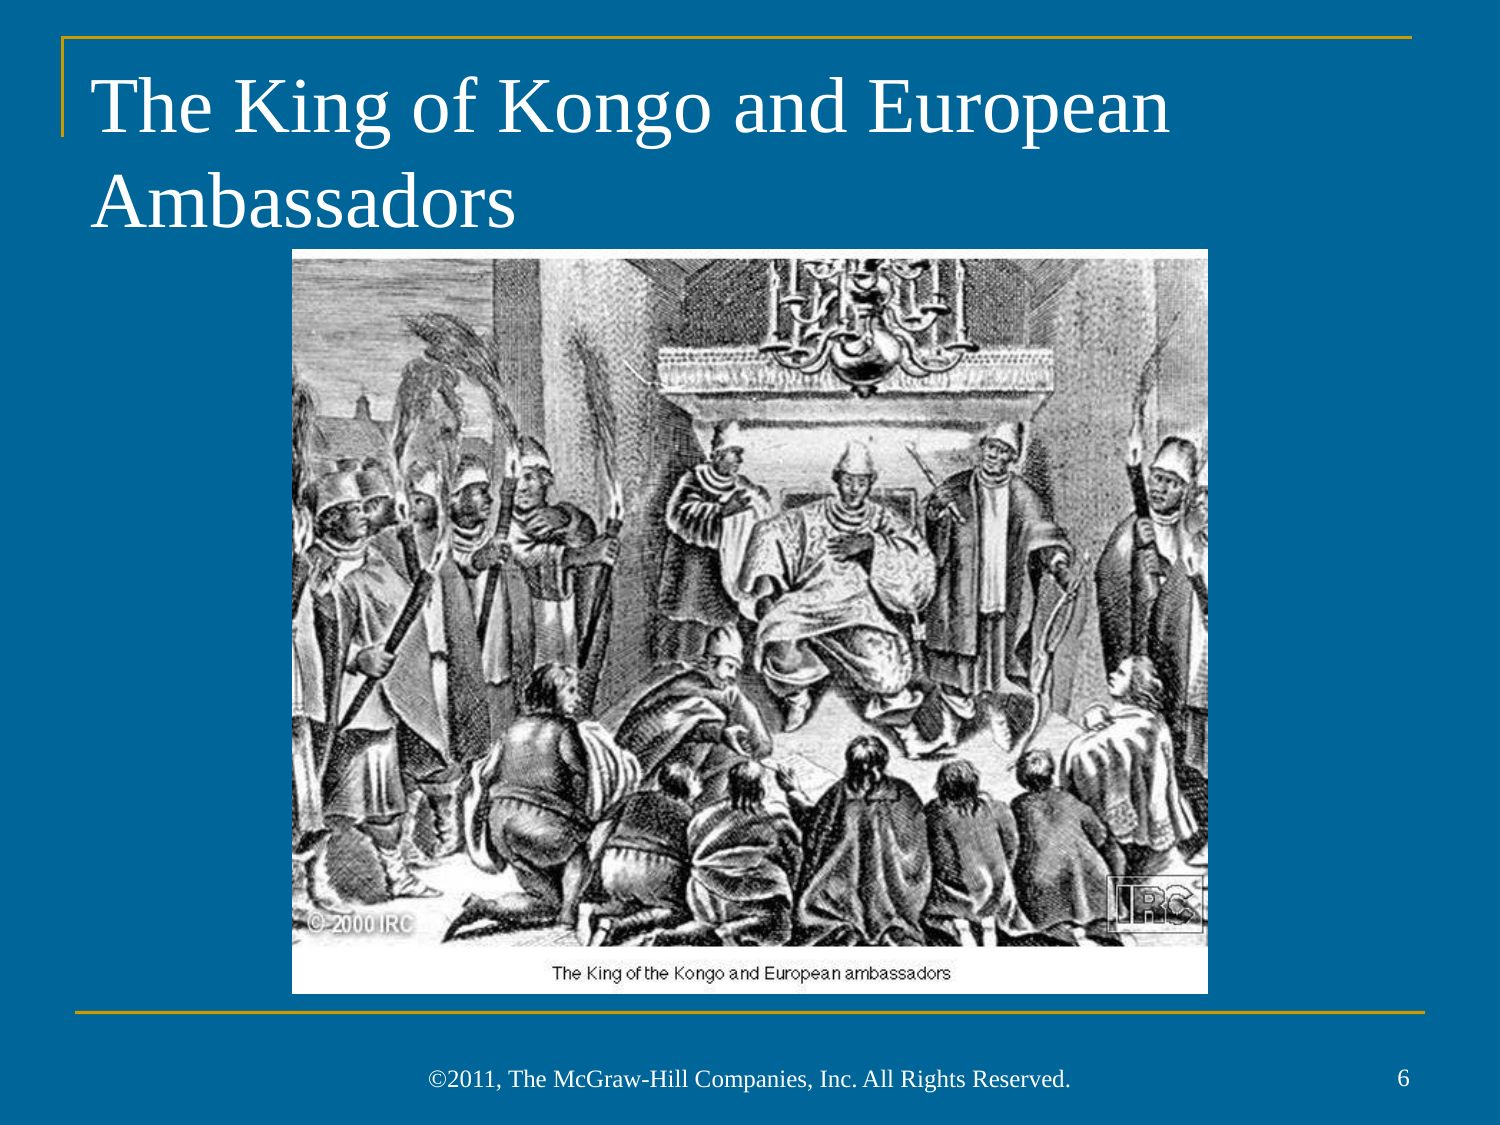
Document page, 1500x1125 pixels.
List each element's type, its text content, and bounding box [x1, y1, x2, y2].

footer ©2011, The McGraw-Hill Companies, Inc. All Rights Reserved. [324, 1024, 1176, 1101]
title The King of Kongo and European Ambassadors [74, 45, 1426, 233]
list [292, 249, 1208, 994]
slide_number 6 [1074, 1023, 1426, 1100]
